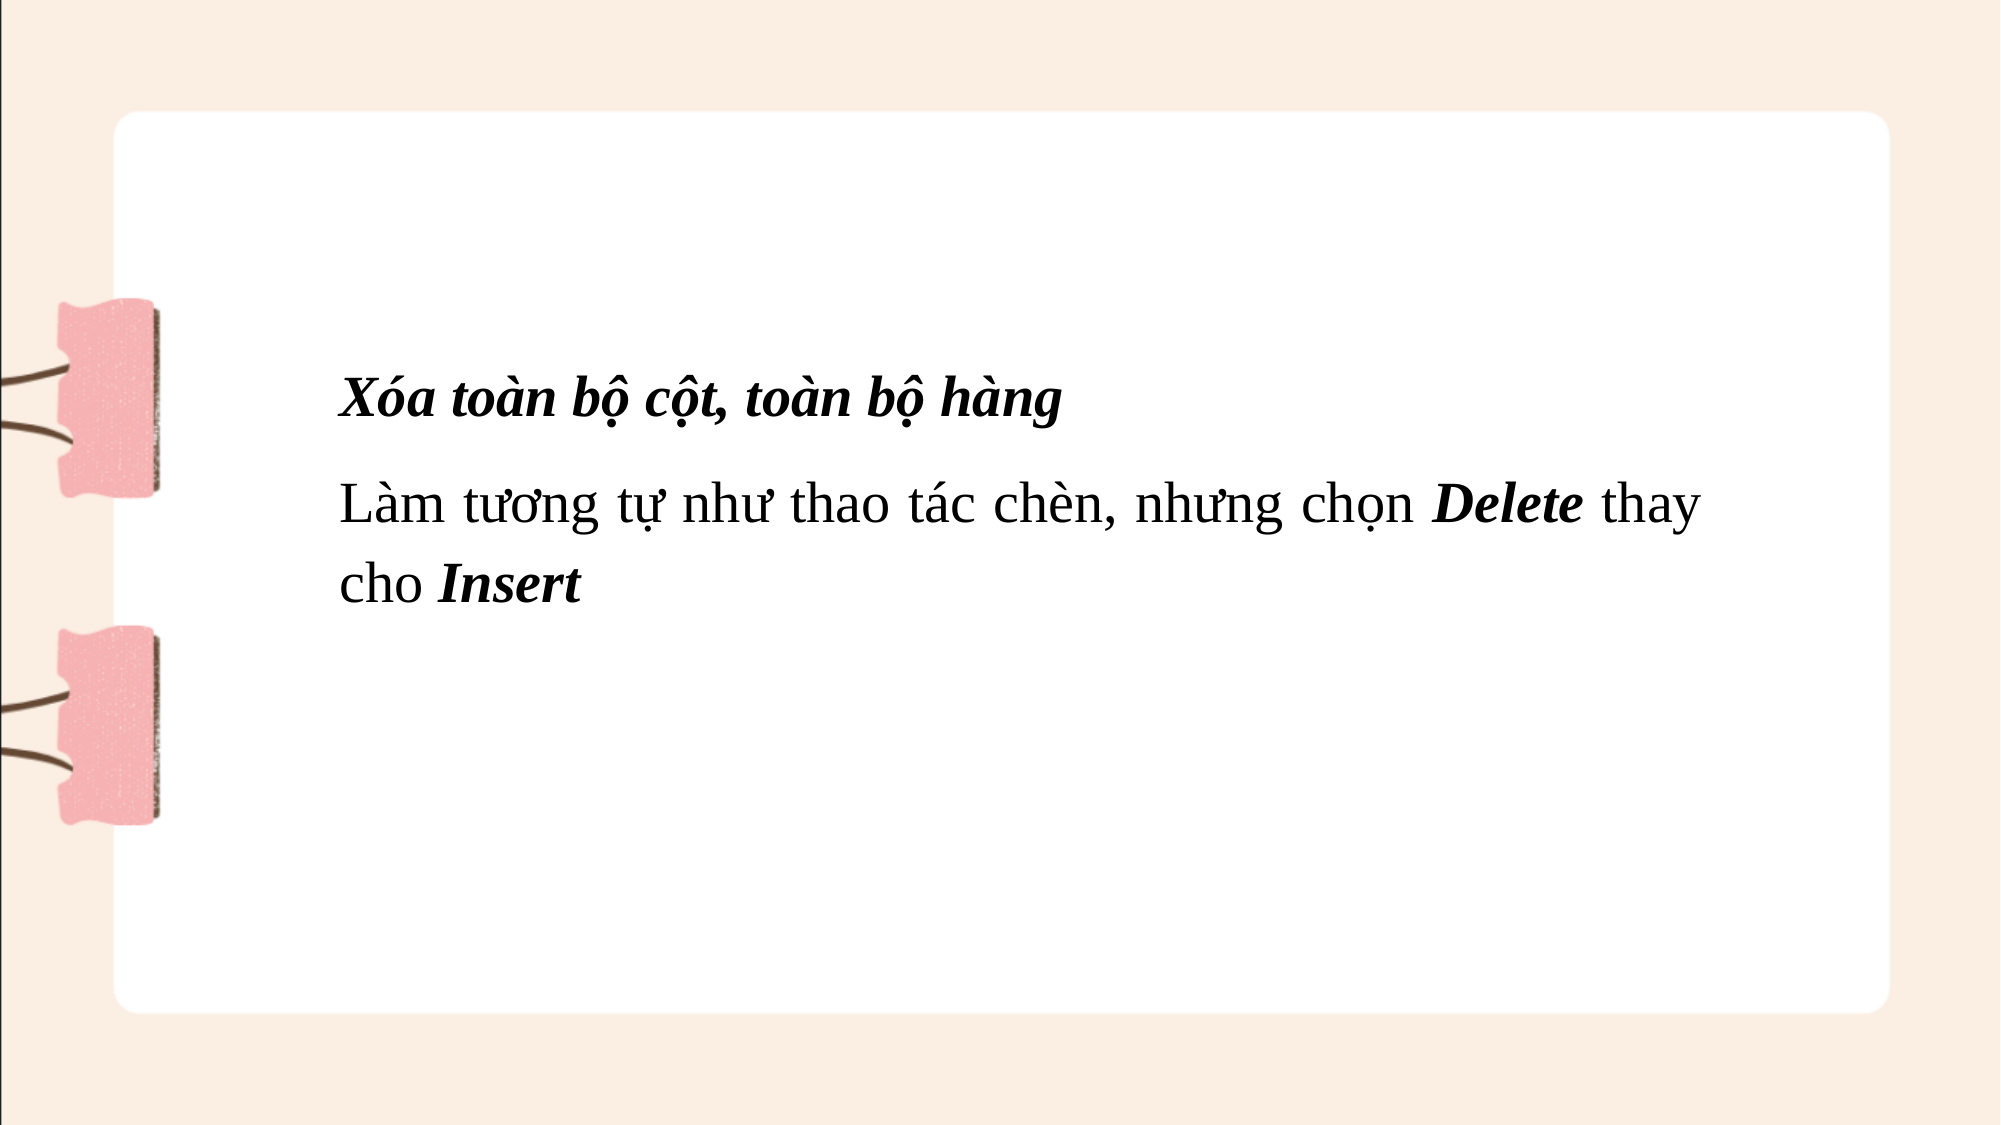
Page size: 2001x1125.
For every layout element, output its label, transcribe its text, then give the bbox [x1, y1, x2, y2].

picture [0, 0, 2001, 1125]
text_box Xóa toàn bộ cột, toàn bộ hàng Làm tương tự như thao tác chèn, nhưng chọn Delete thay cho Insert [324, 340, 1718, 622]
